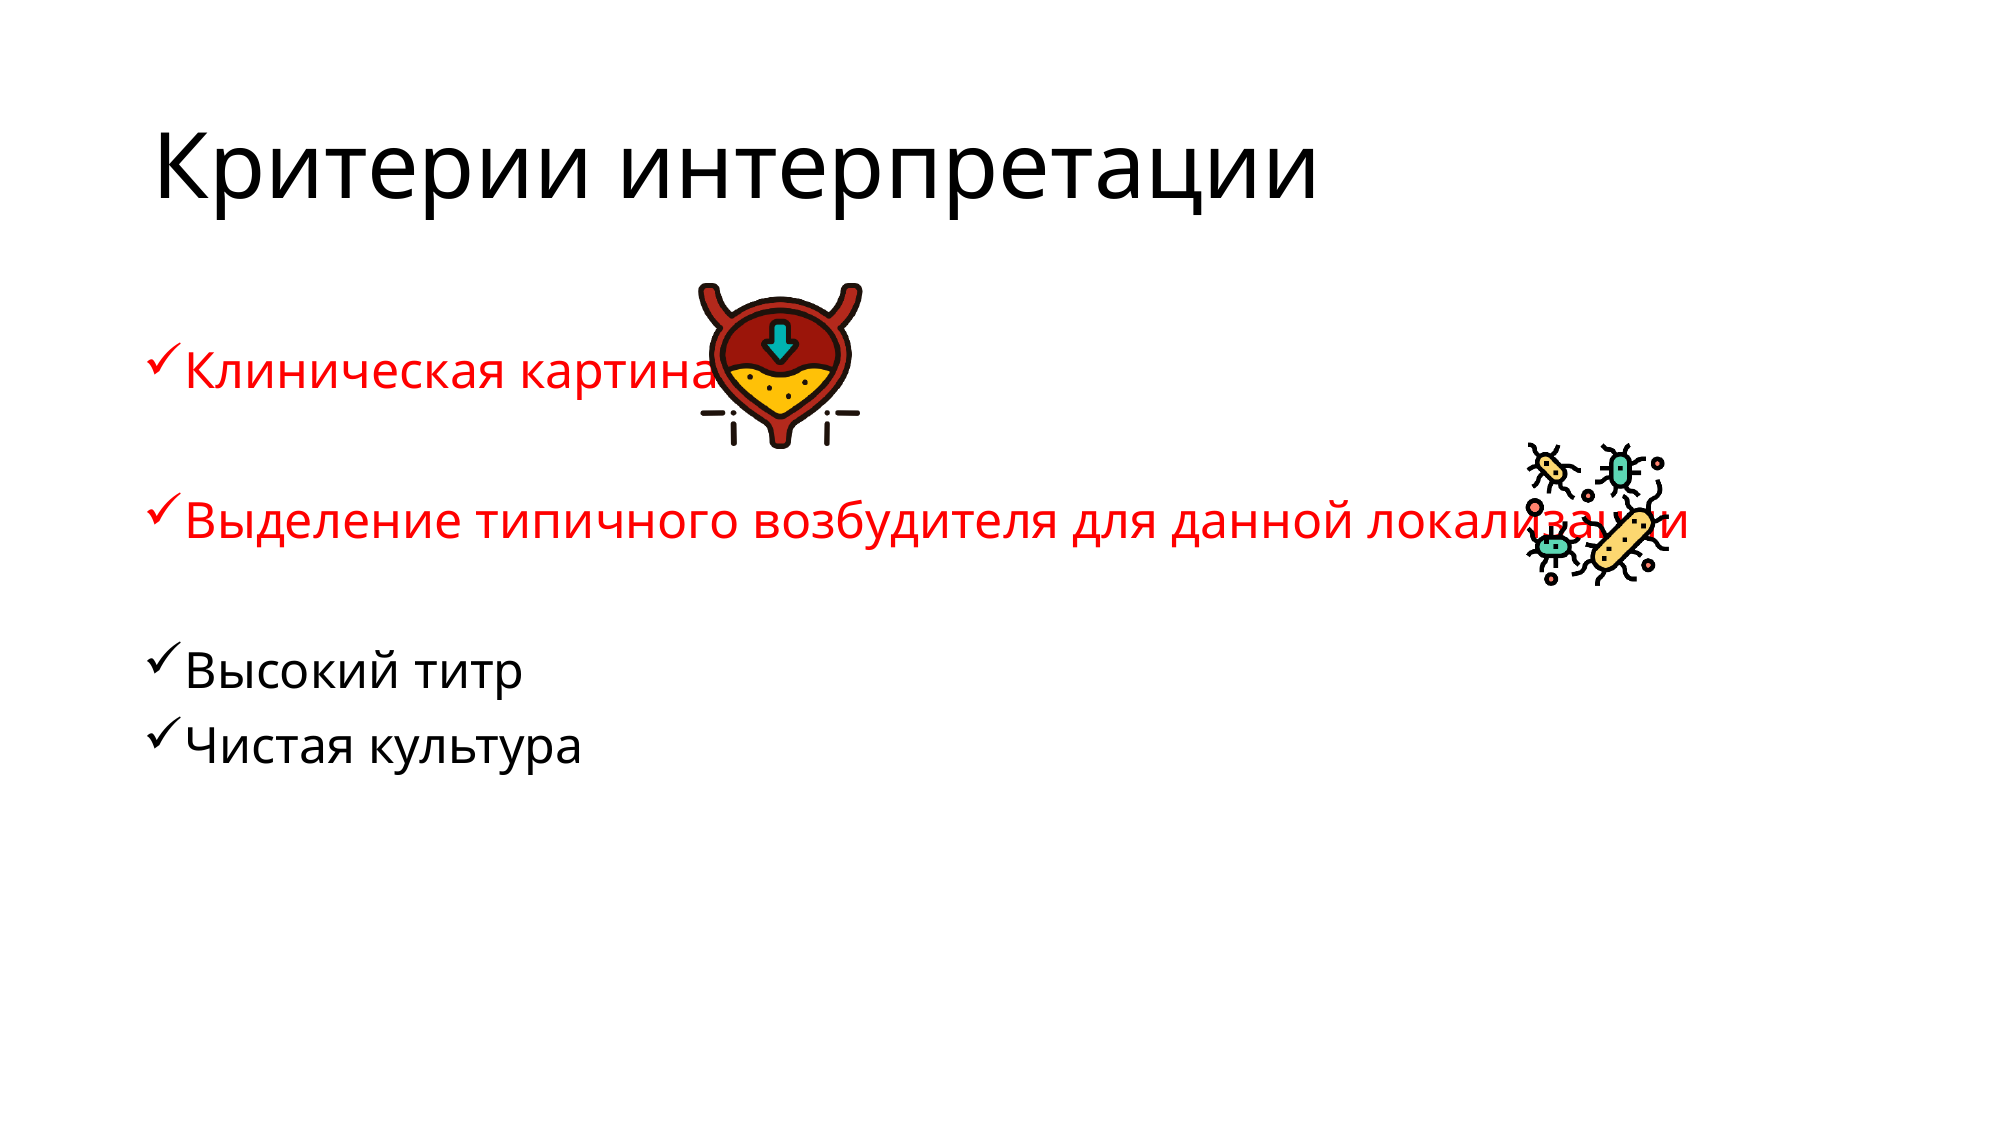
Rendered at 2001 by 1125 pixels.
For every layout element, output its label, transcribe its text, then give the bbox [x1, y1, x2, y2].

picture [692, 277, 868, 454]
list Клиническая картина! Выделение типичного возбудителя для данной локализации Высокий титр Чистая культура [128, 257, 1853, 972]
picture [1523, 440, 1671, 588]
title Критерии интерпретации [137, 59, 1863, 278]
